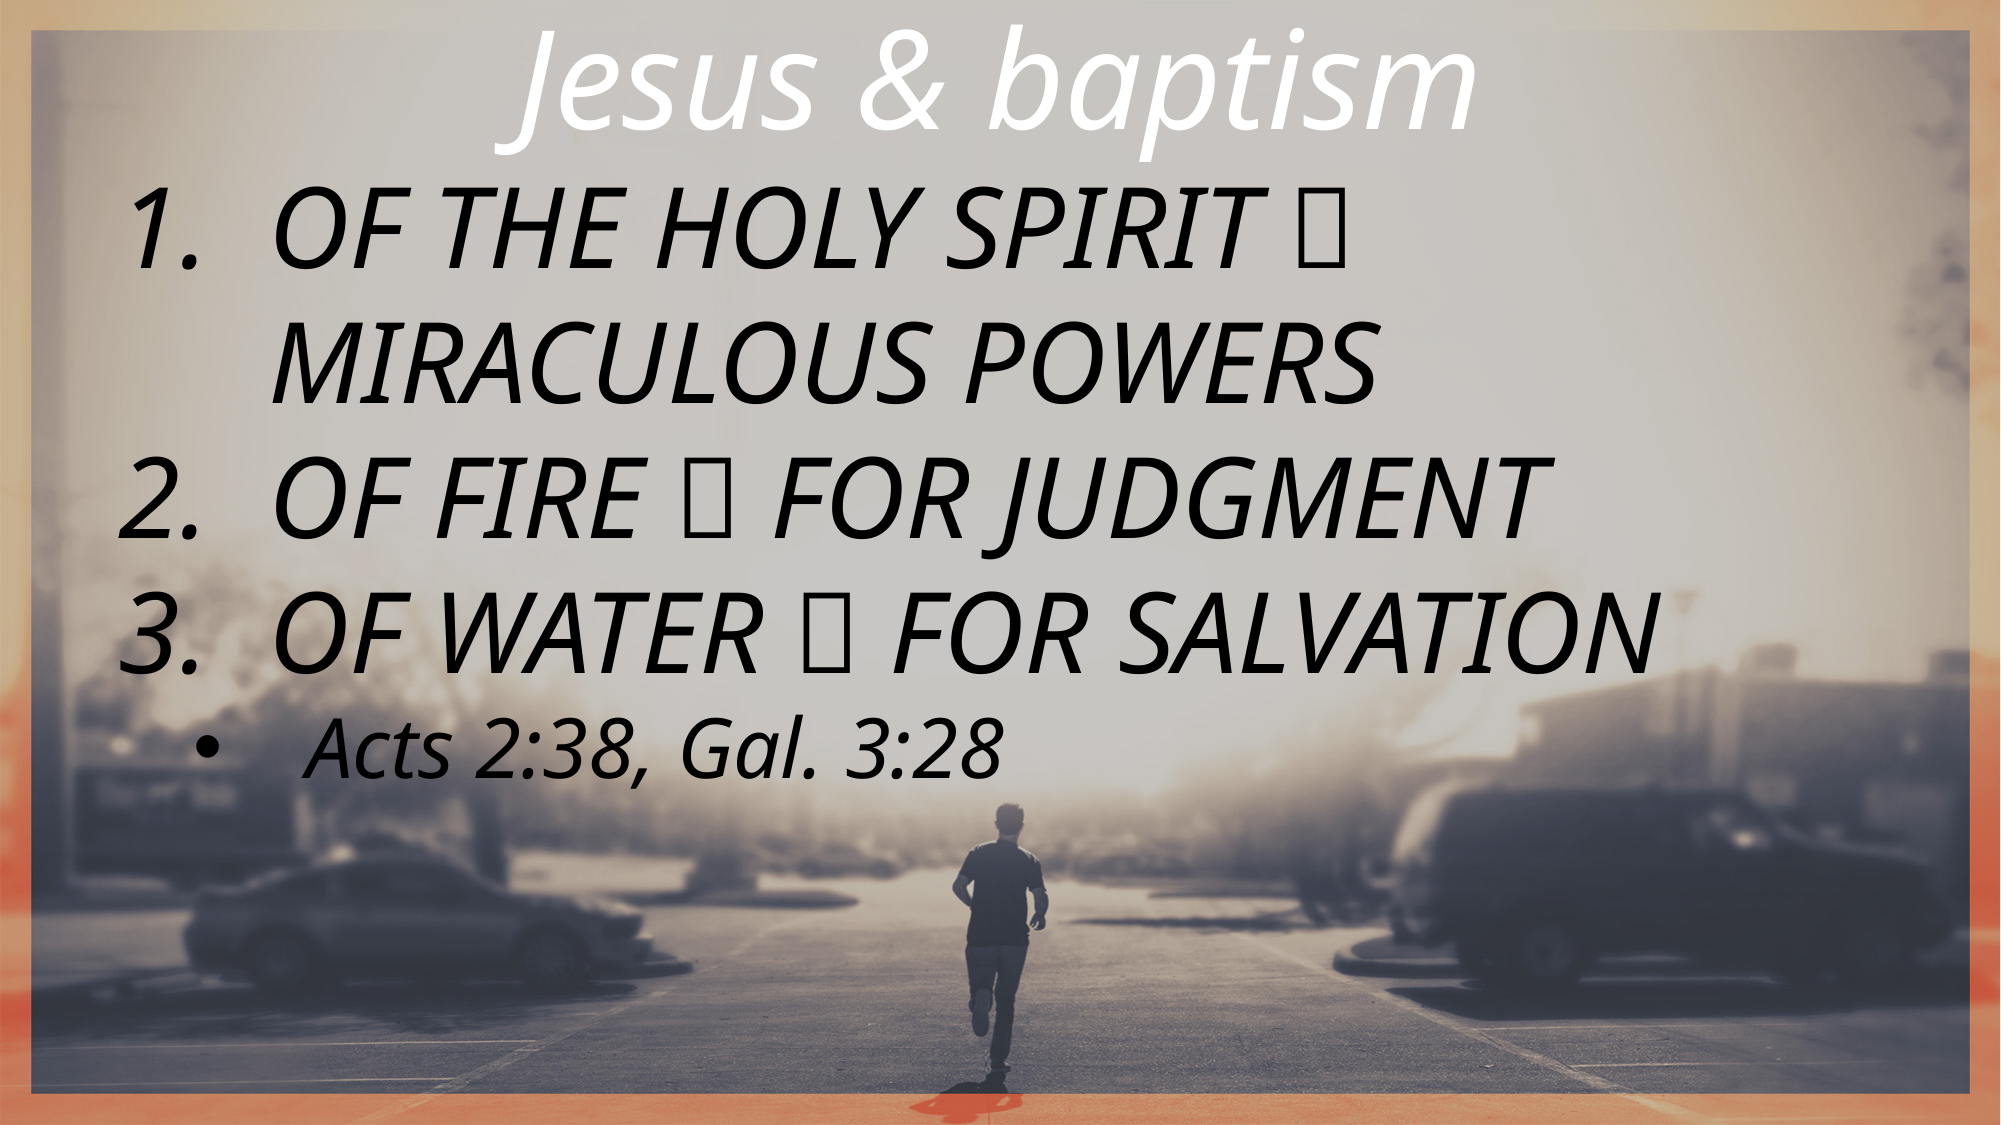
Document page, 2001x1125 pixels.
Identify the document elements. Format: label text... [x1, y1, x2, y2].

picture [0, 0, 2001, 1125]
text_box OF THE HOLY SPIRIT  MIRACULOUS POWERS OF FIRE  FOR JUDGMENT OF WATER  FOR SALVATION Acts 2:38, Gal. 3:28 [103, 149, 1896, 712]
text_box Jesus & baptism [0, 0, 2000, 149]
